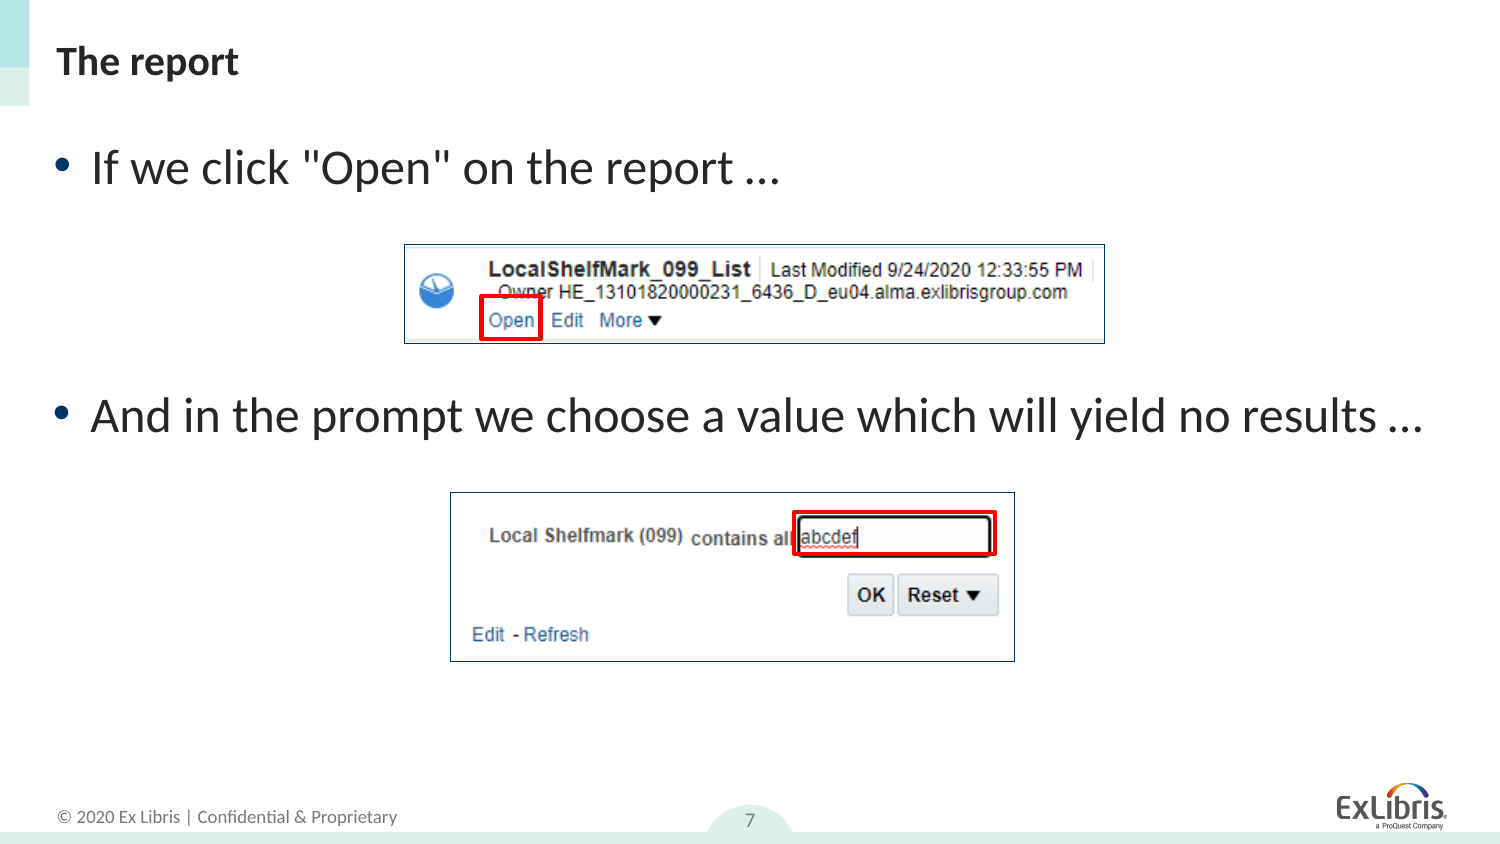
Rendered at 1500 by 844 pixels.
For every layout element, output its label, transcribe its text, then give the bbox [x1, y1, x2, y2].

title The report [41, 11, 1495, 107]
slide_number 7 [705, 789, 795, 844]
list If we click "Open" on the report … [38, 126, 1456, 221]
text_box And in the prompt we choose a value which will yield no results … [37, 374, 1456, 470]
picture [404, 244, 1105, 344]
picture [1337, 783, 1447, 830]
picture [449, 492, 1015, 662]
